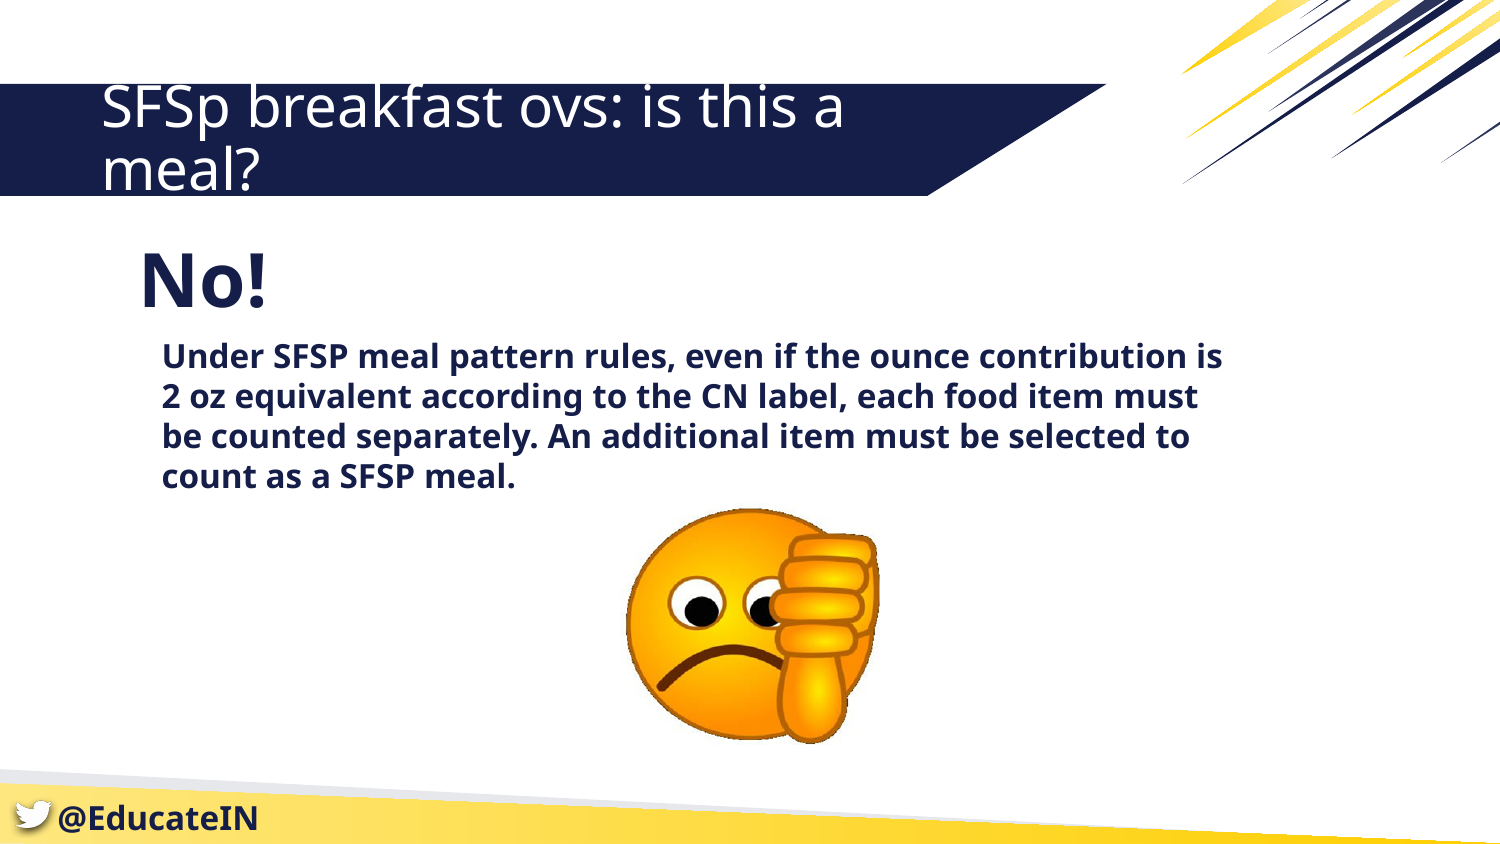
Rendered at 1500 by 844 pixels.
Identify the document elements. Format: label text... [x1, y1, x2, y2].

picture [9, 795, 58, 838]
picture [620, 503, 880, 745]
list No! Under SFSP meal pattern rules, even if the ounce contribution is 2 oz equivalent according to the CN label, each food item must be counted separately. An additional item must be selected to count as a SFSP meal. [138, 232, 1246, 708]
title SFSp breakfast ovs: is this a meal? [101, 83, 965, 196]
